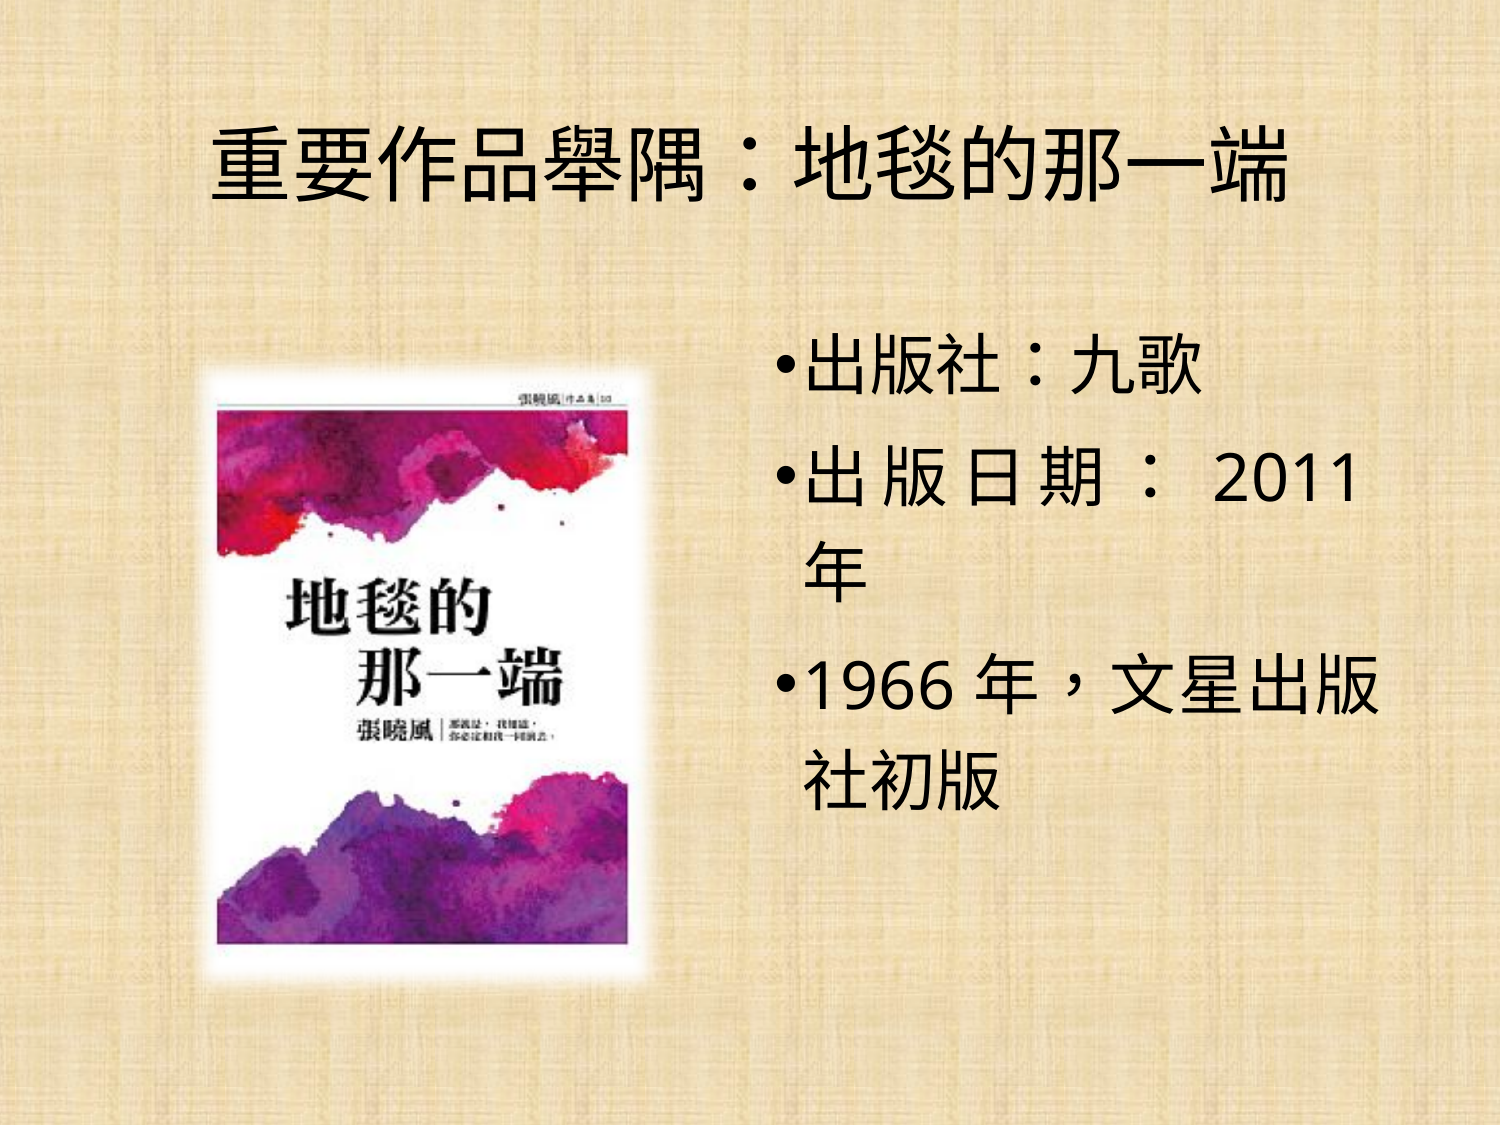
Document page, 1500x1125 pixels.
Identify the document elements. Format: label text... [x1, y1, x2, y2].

title 重要作品舉隅：地毯的那一端 [103, 59, 1397, 278]
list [182, 349, 668, 1000]
list 出版社：九歌 出版日期：2011年 1966年，文星出版社初版 [759, 299, 1397, 1014]
